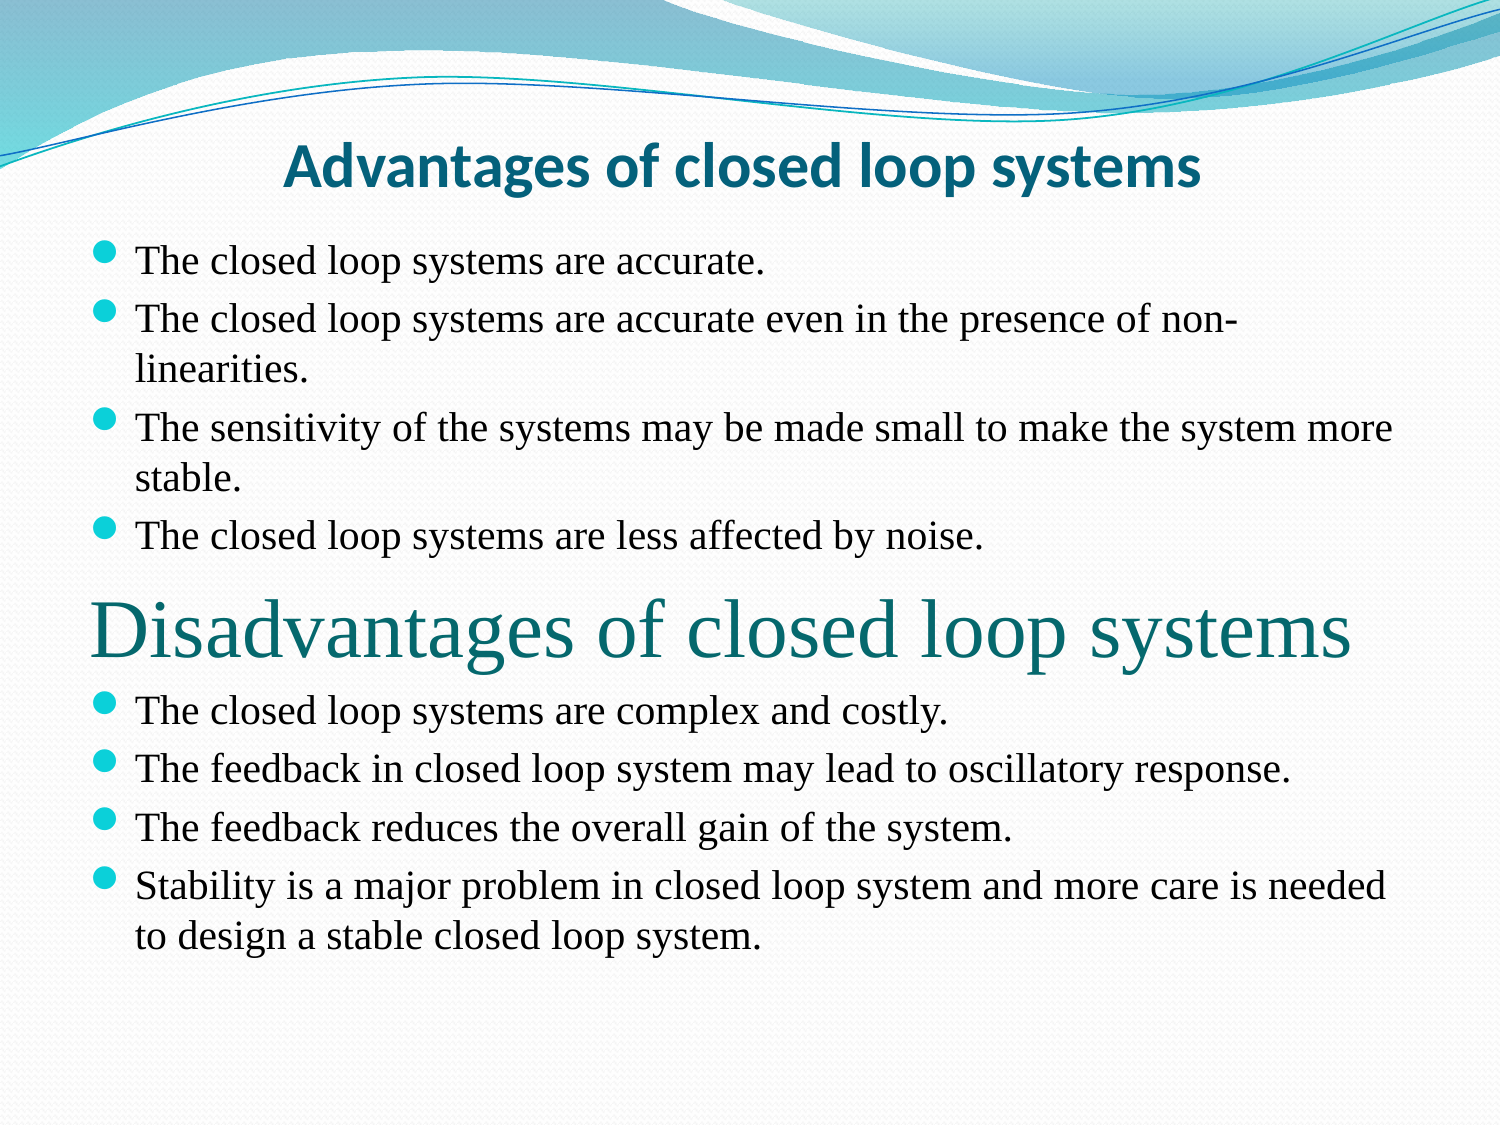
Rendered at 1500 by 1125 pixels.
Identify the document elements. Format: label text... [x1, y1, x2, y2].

title Advantages of closed loop systems [75, 115, 1425, 200]
list The closed loop systems are accurate. The closed loop systems are accurate even in the presence of non-linearities. The sensitivity of the systems may be made small to make the system more stable. The closed loop systems are less affected by noise. Disadvantages of closed loop systems The closed loop systems are complex and costly. The feedback in closed loop system may lead to oscillatory response. The feedback reduces the overall gain of the system. Stability is a major problem in closed loop system and more care is needed to design a stable closed loop system. [75, 224, 1425, 1038]
